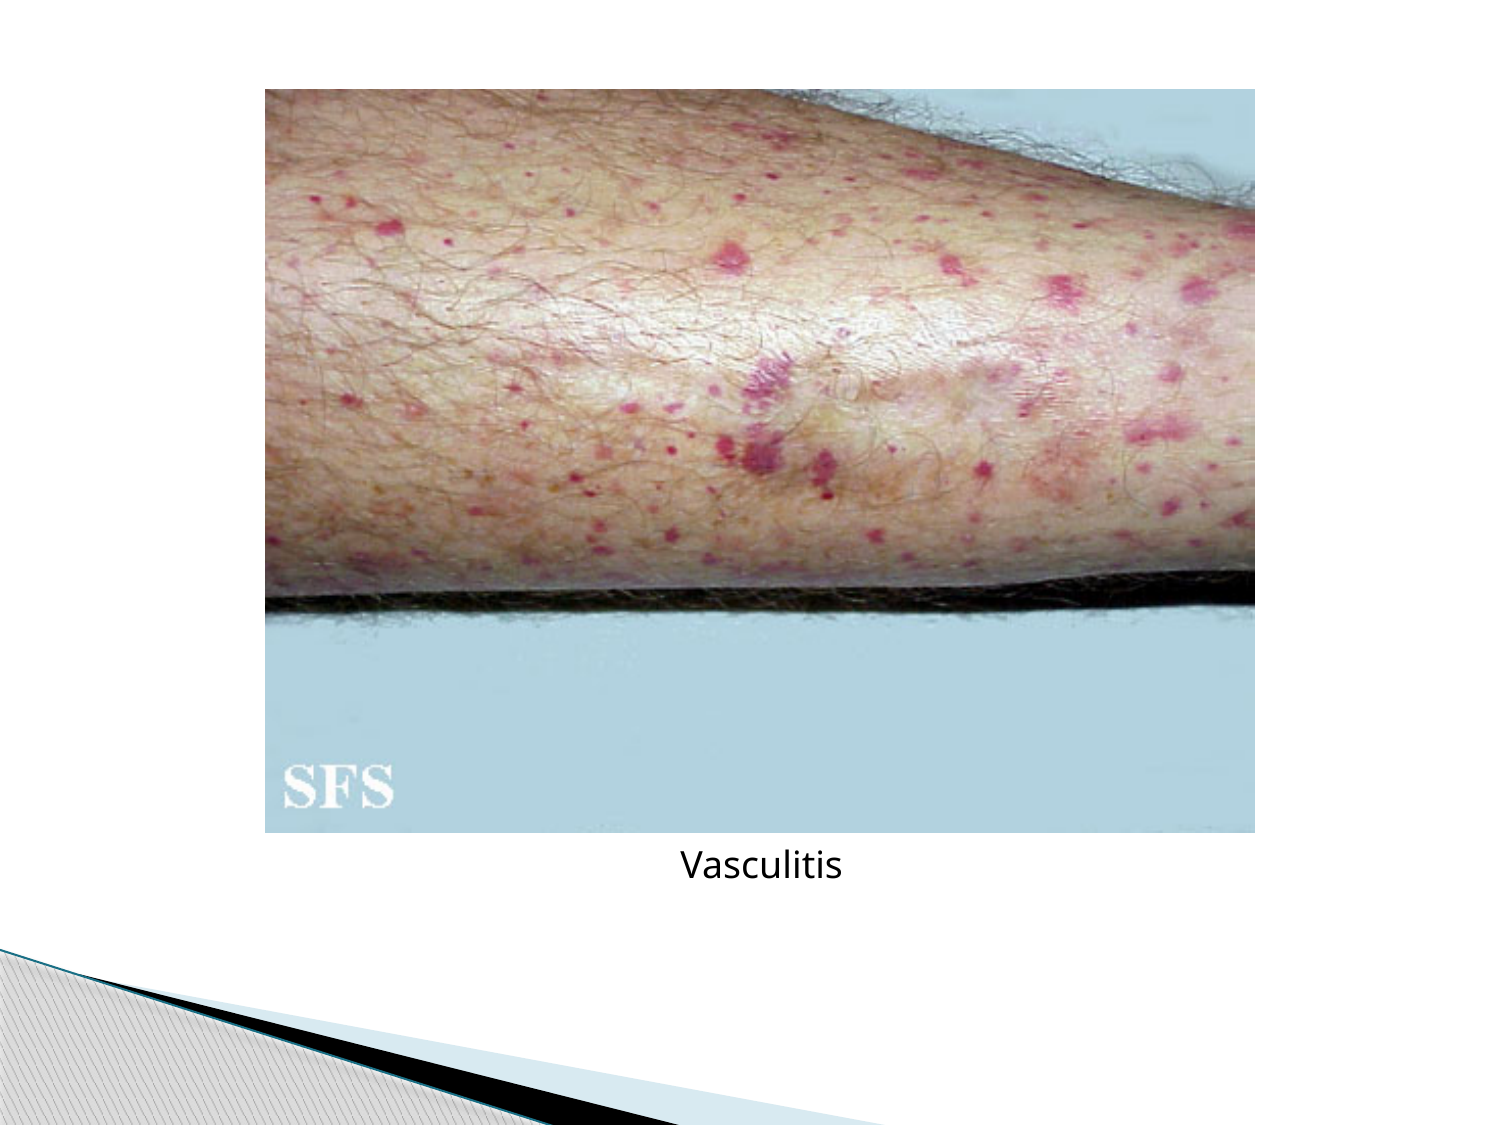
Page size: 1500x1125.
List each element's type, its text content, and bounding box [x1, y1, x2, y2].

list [265, 89, 1256, 833]
text_box Vasculitis [525, 844, 999, 894]
